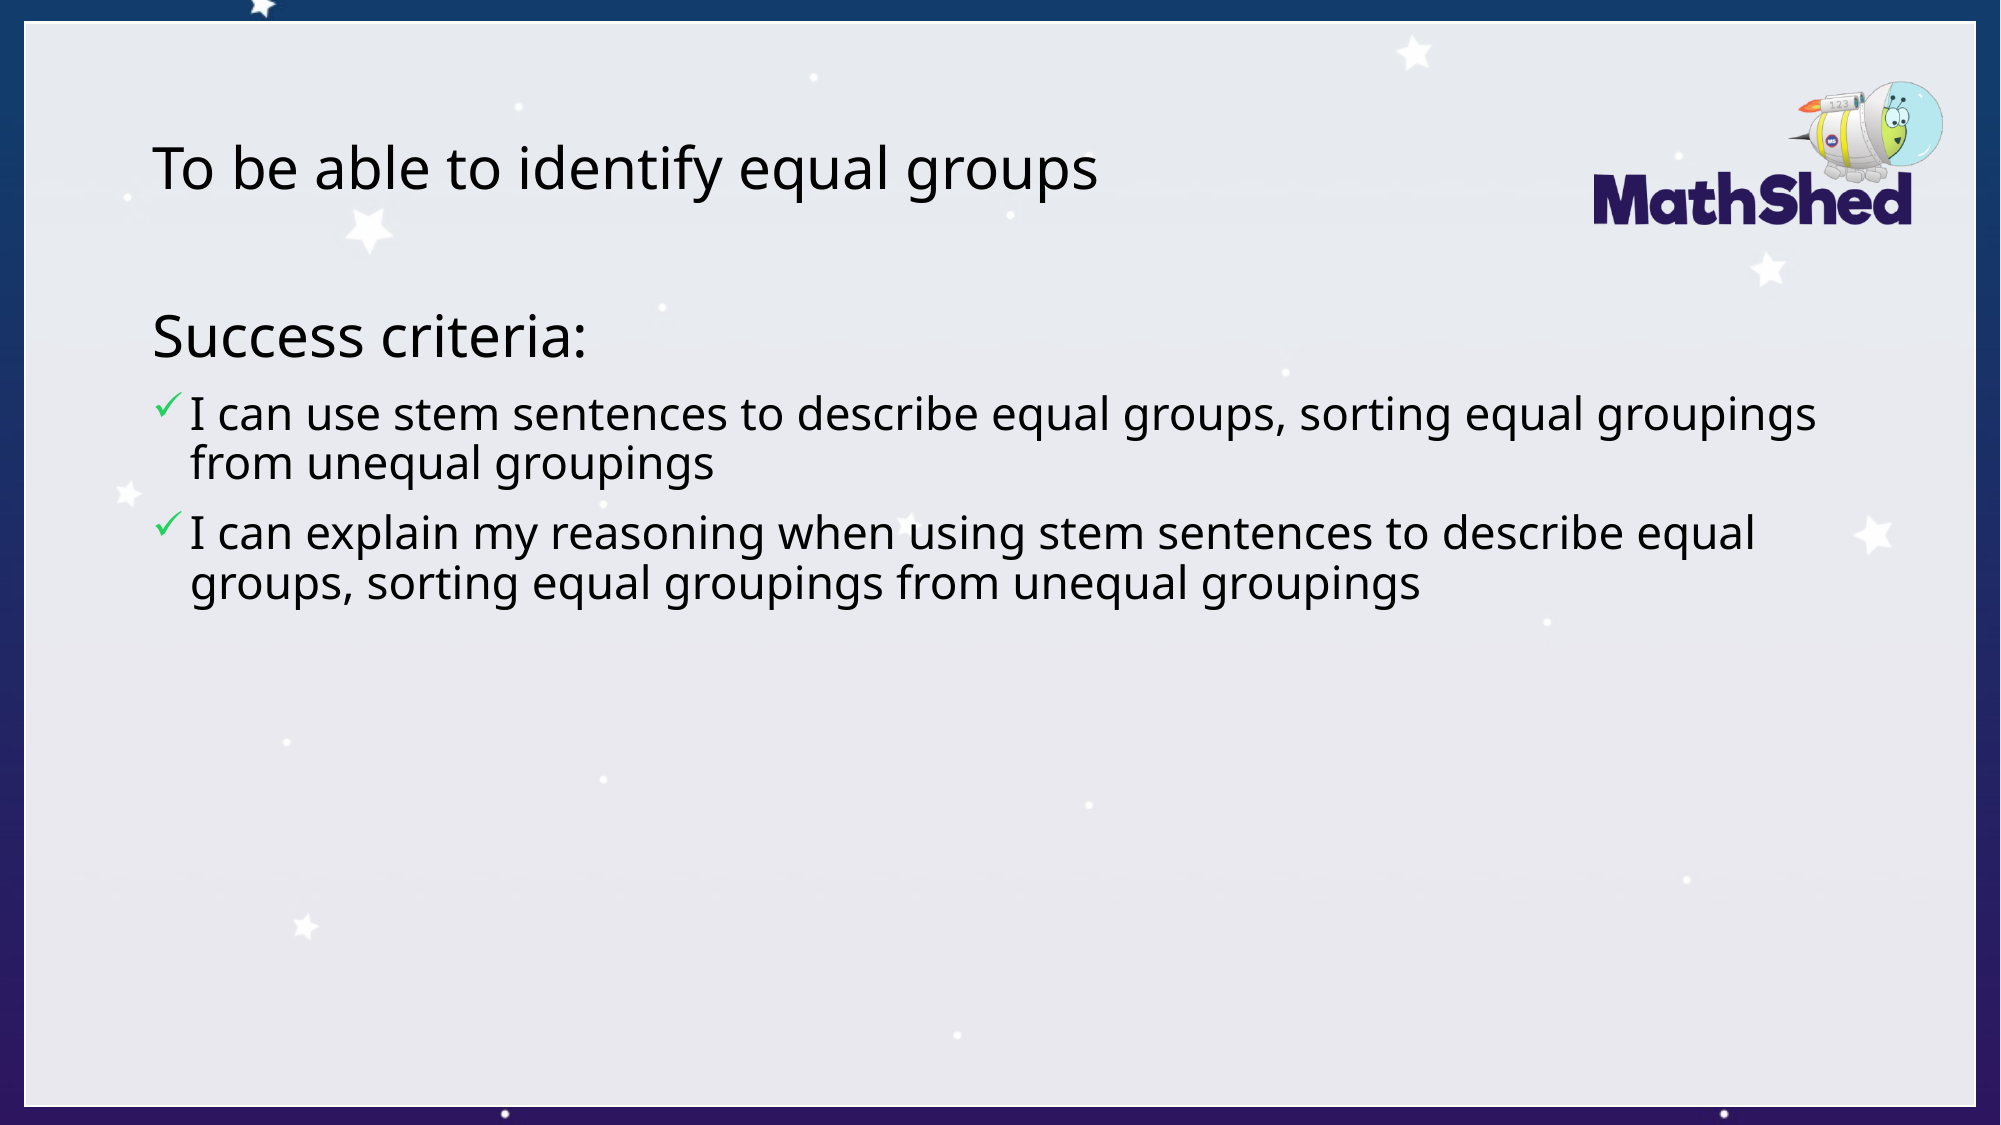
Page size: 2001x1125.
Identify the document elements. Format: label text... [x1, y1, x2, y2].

title To be able to identify equal groups [137, 59, 1578, 278]
list Success criteria: I can use stem sentences to describe equal groups, sorting equal groupings from unequal groupings I can explain my reasoning when using stem sentences to describe equal groups, sorting equal groupings from unequal groupings [137, 299, 1863, 1014]
picture [0, 0, 2001, 1125]
